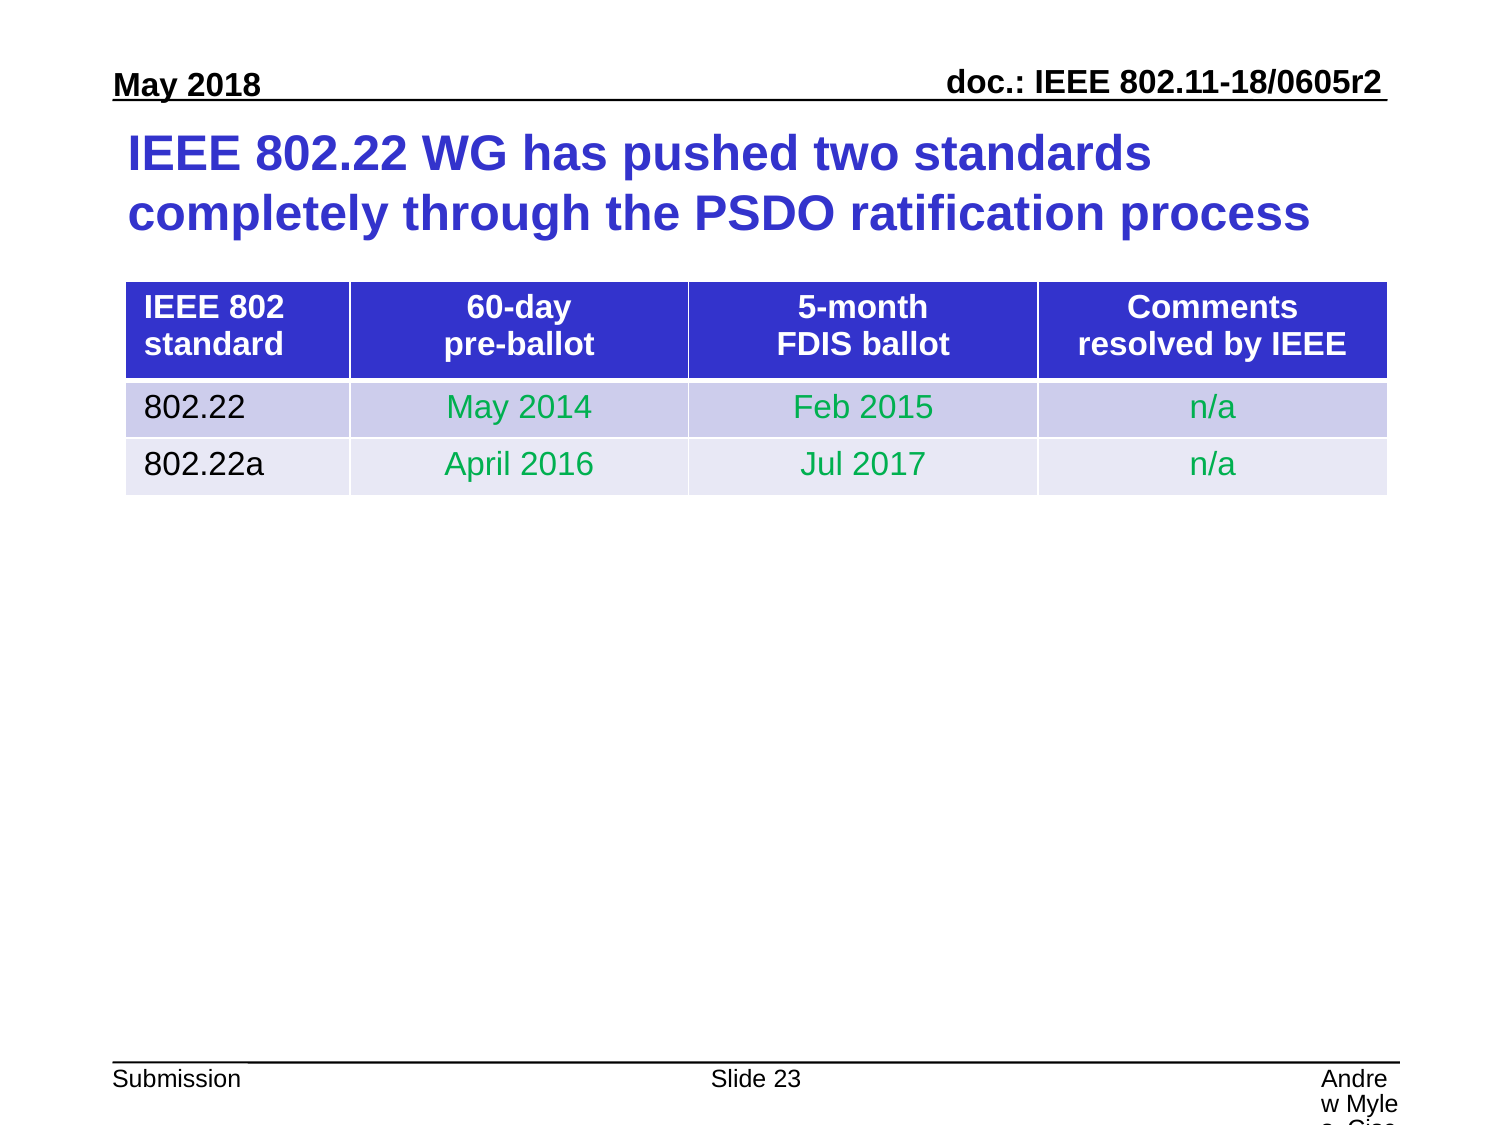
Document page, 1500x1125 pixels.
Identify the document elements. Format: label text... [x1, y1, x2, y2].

table_cell 802.22a [126, 439, 349, 495]
table_cell 802.22 [126, 383, 349, 437]
footer Andrew Myles, Cisco [1320, 1061, 1402, 1093]
table_cell Feb 2015 [689, 383, 1037, 437]
table_cell n/a [1039, 439, 1387, 495]
table_header 5-month FDIS ballot [689, 282, 1037, 378]
table_header 60-day pre-ballot [351, 282, 688, 378]
slide_number Slide 23 [709, 1061, 803, 1093]
table_header IEEE 802 standard [126, 282, 349, 378]
table_cell n/a [1039, 383, 1387, 437]
table_cell April 2016 [351, 439, 688, 495]
title IEEE 802.22 WG has pushed two standards completely through the PSDO ratification process [112, 112, 1388, 288]
table_header Comments resolved by IEEE [1039, 282, 1387, 378]
table_cell Jul 2017 [689, 439, 1037, 495]
table_cell May 2014 [351, 383, 688, 437]
